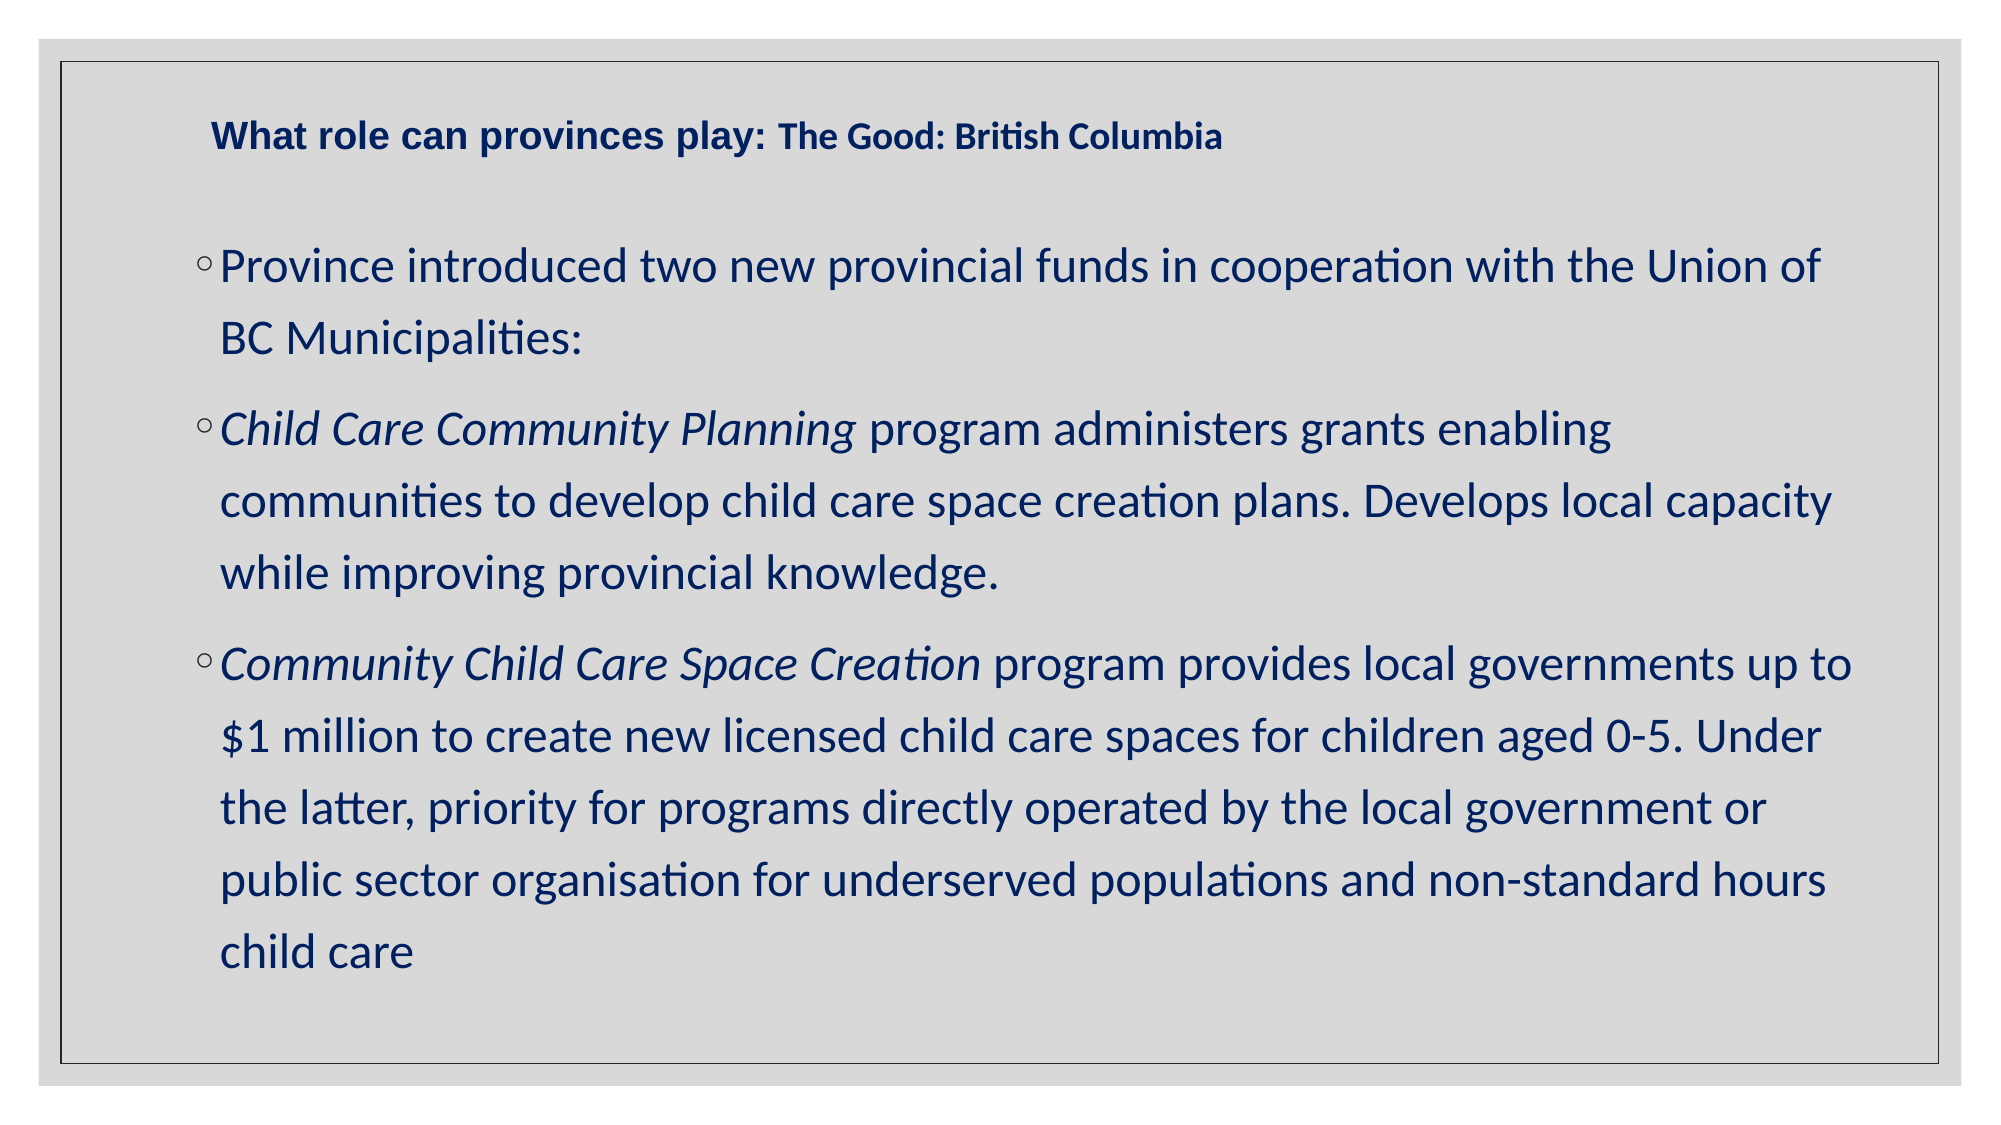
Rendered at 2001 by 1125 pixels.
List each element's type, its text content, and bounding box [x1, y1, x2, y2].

list Province introduced two new provincial funds in cooperation with the Union of BC Municipalities: Child Care Community Planning program administers grants enabling communities to develop child care space creation plans. Develops local capacity while improving provincial knowledge. Community Child Care Space Creation program provides local governments up to $1 million to create new licensed child care spaces for children aged 0-5. Under the latter, priority for programs directly operated by the local government or public sector organisation for underserved populations and non-standard hours child care [174, 213, 1881, 1047]
title What role can provinces play: The Good: British Columbia [196, 108, 1824, 213]
